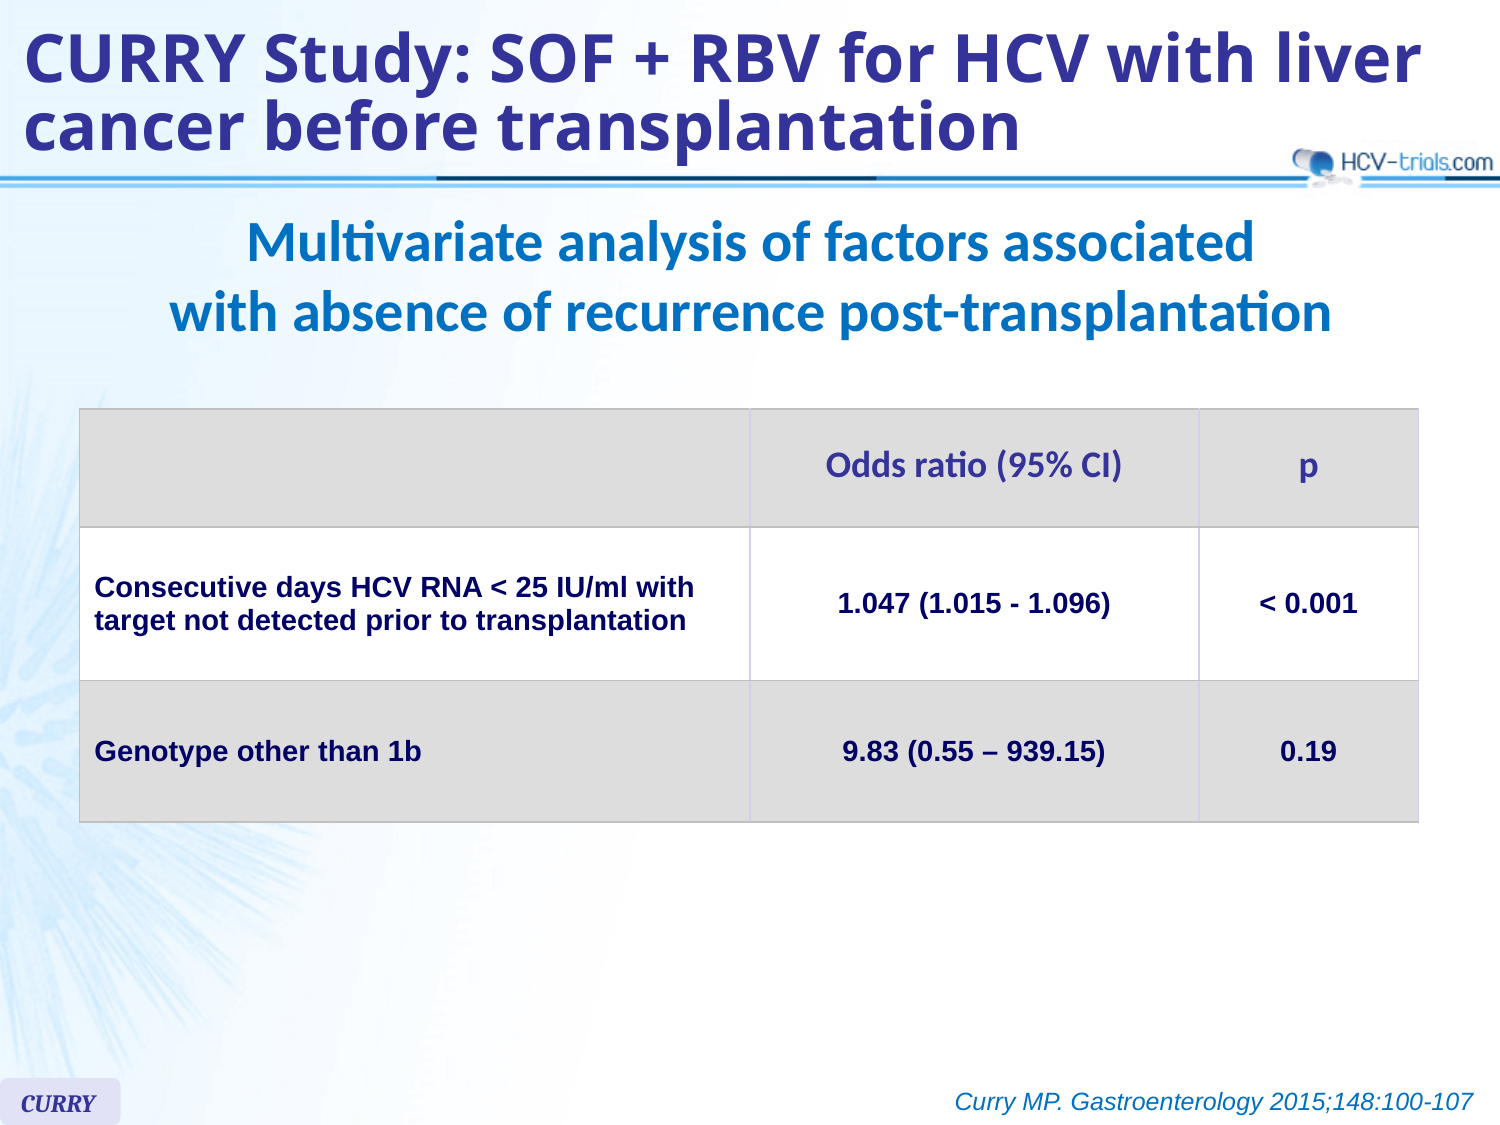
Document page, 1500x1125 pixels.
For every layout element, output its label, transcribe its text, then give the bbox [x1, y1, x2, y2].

text_box Curry MP. Gastroenterology 2015;148:100-107 [924, 1078, 1497, 1124]
table_cell 9.83 (0.55 – 939.15) [751, 681, 1198, 821]
table_header Odds ratio (95% CI) [751, 410, 1198, 526]
picture [0, 0, 1500, 1125]
table_cell 1.047 (1.015 - 1.096) [751, 528, 1198, 680]
title CURRY Study: SOF + RBV for HCV with liver cancer before transplantation [8, 4, 1483, 187]
table_cell 0.19 [1200, 681, 1418, 821]
table_cell < 0.001 [1200, 528, 1418, 680]
table_cell Genotype other than 1b [80, 681, 749, 821]
table_header p [1200, 410, 1418, 526]
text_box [0, 1077, 154, 1125]
table_cell Consecutive days HCV RNA < 25 IU/ml with target not detected prior to transplantation [80, 528, 749, 680]
table_header [80, 410, 749, 526]
text_box Multivariate analysis of factors associated with absence of recurrence post-transplantation [19, 196, 1483, 351]
